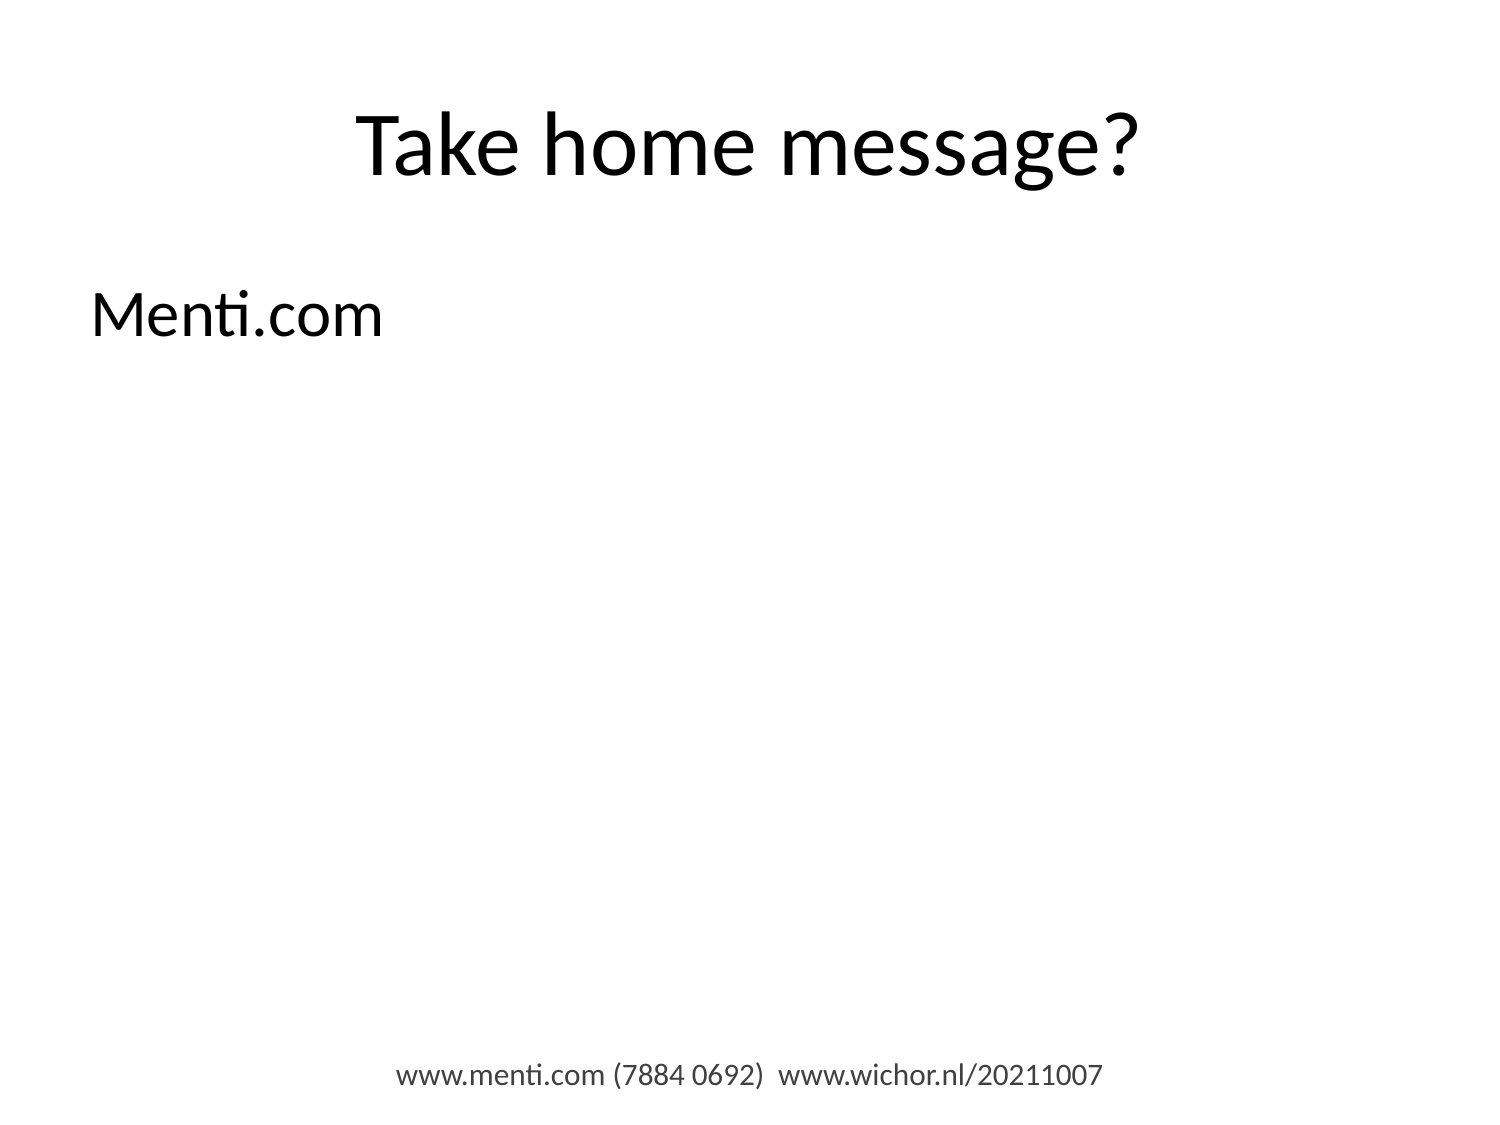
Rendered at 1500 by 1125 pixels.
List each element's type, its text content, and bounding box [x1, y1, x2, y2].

footer www.menti.com (7884 0692) www.wichor.nl/20211007 [75, 1042, 1425, 1103]
list Menti.com [75, 262, 1425, 1005]
title Take home message? [75, 45, 1425, 233]
